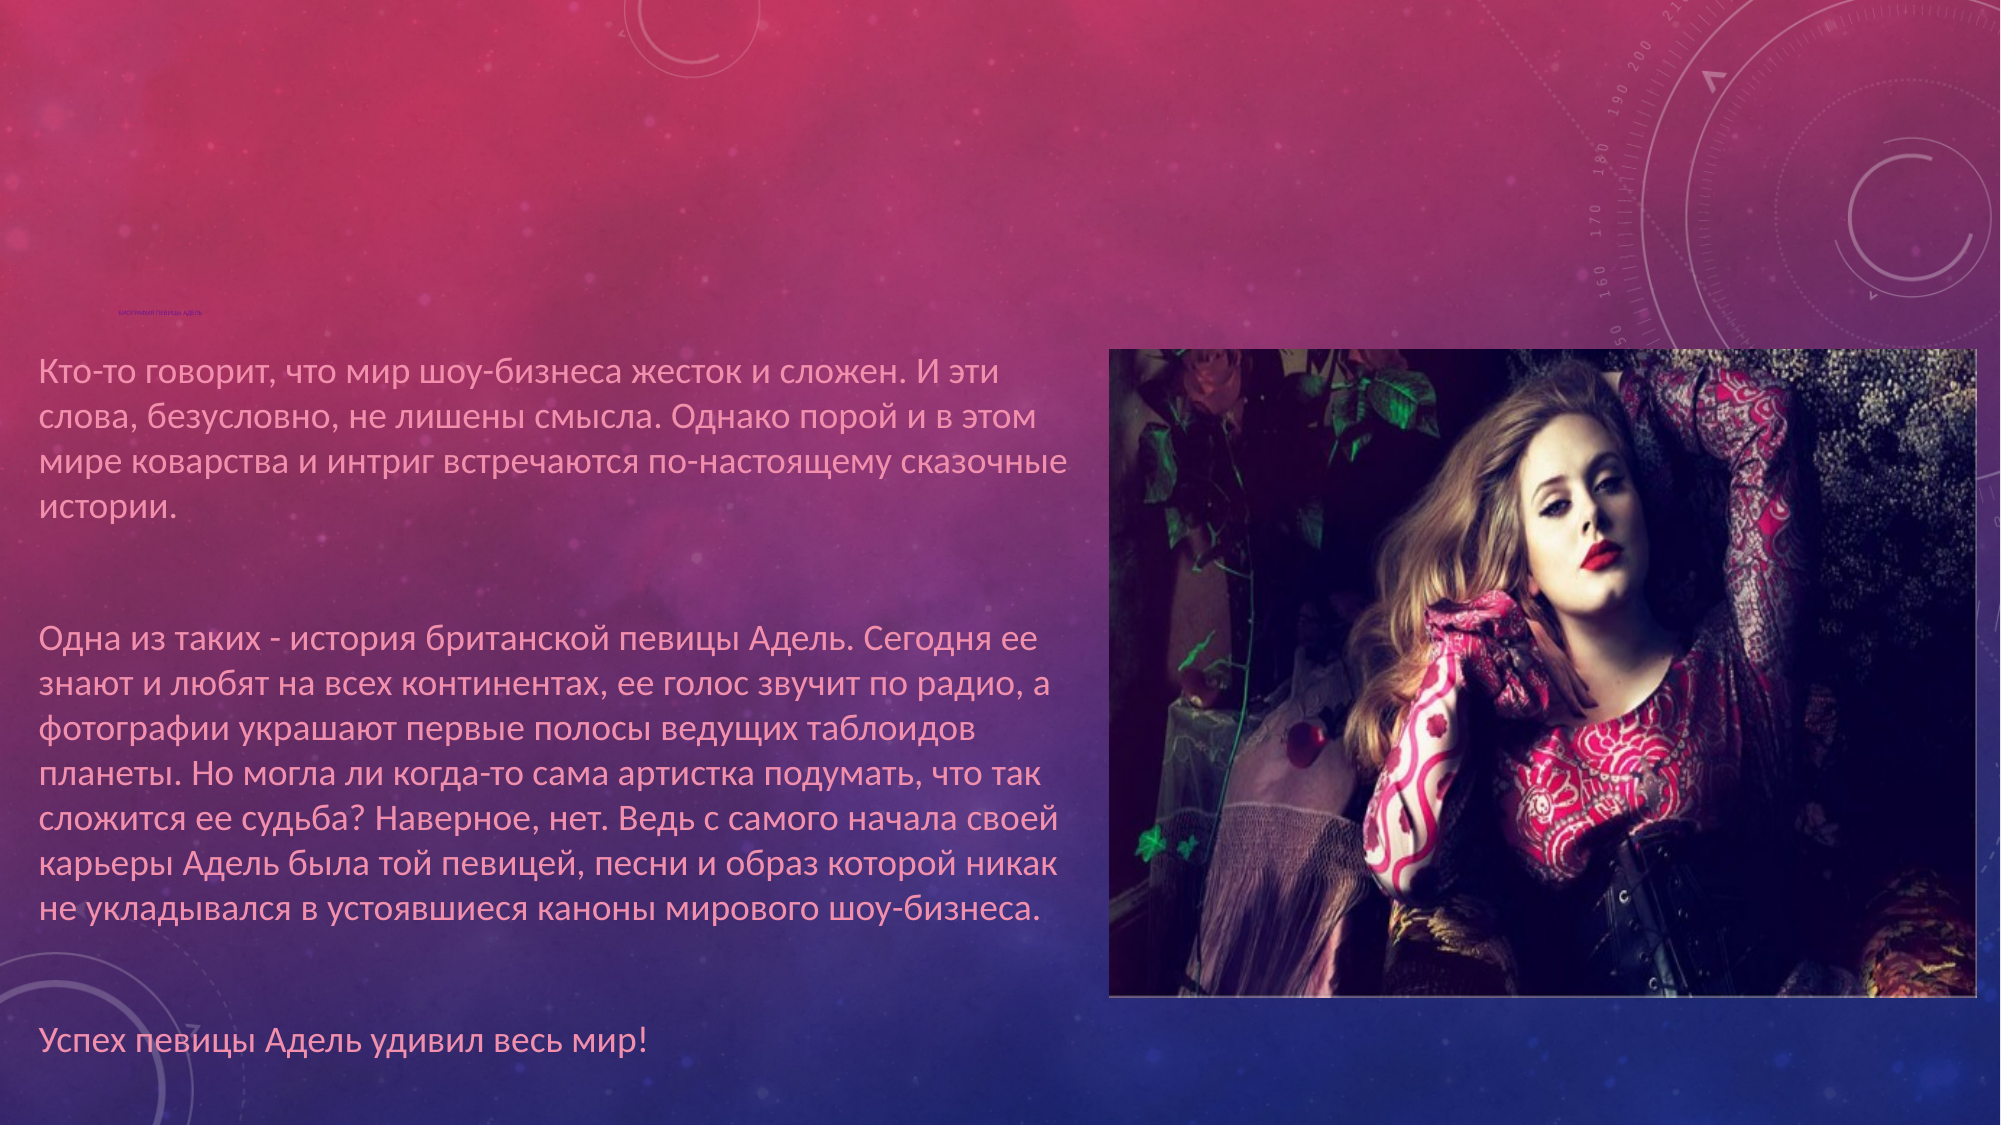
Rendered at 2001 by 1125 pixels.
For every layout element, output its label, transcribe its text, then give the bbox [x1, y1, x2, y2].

list Кто-то говорит, что мир шоу-бизнеса жесток и сложен. И эти слова, безусловно, не лишены смысла. Однако порой и в этом мире коварства и интриг встречаются по-настоящему сказочные истории. Одна из таких - история британской певицы Адель. Сегодня ее знают и любят на всех континентах, ее голос звучит по радио, а фотографии украшают первые полосы ведущих таблоидов планеты. Но могла ли когда-то сама артистка подумать, что так сложится ее судьба? Наверное, нет. Ведь с самого начала своей карьеры Адель была той певицей, песни и образ которой никак не укладывался в устоявшиеся каноны мирового шоу-бизнеса. Успех певицы Адель удивил весь мир! [23, 338, 1110, 1125]
title БИОГРАФИЯ ПЕВИЦЫ АДЕЛЬ [103, 301, 1766, 339]
picture [0, 0, 2001, 1125]
